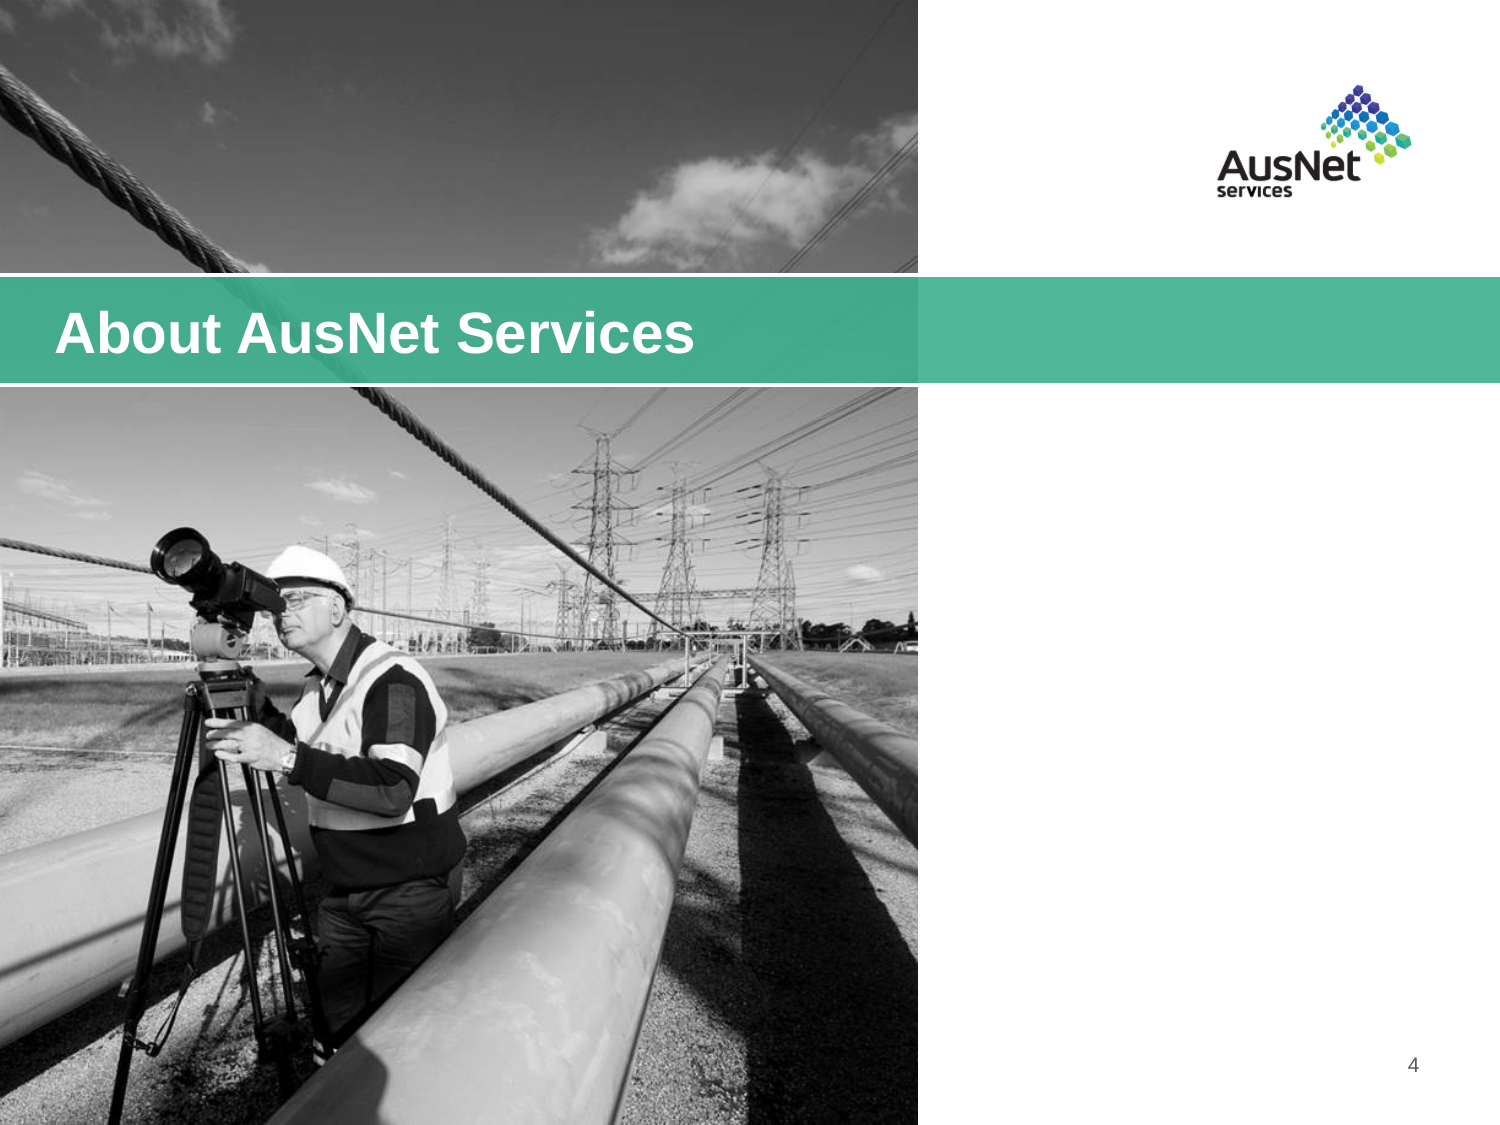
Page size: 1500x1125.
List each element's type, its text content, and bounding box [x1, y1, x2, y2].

slide_number 4 [1372, 1043, 1455, 1086]
text_box About AusNet Services [918, 274, 1500, 386]
picture [0, 0, 1500, 1125]
